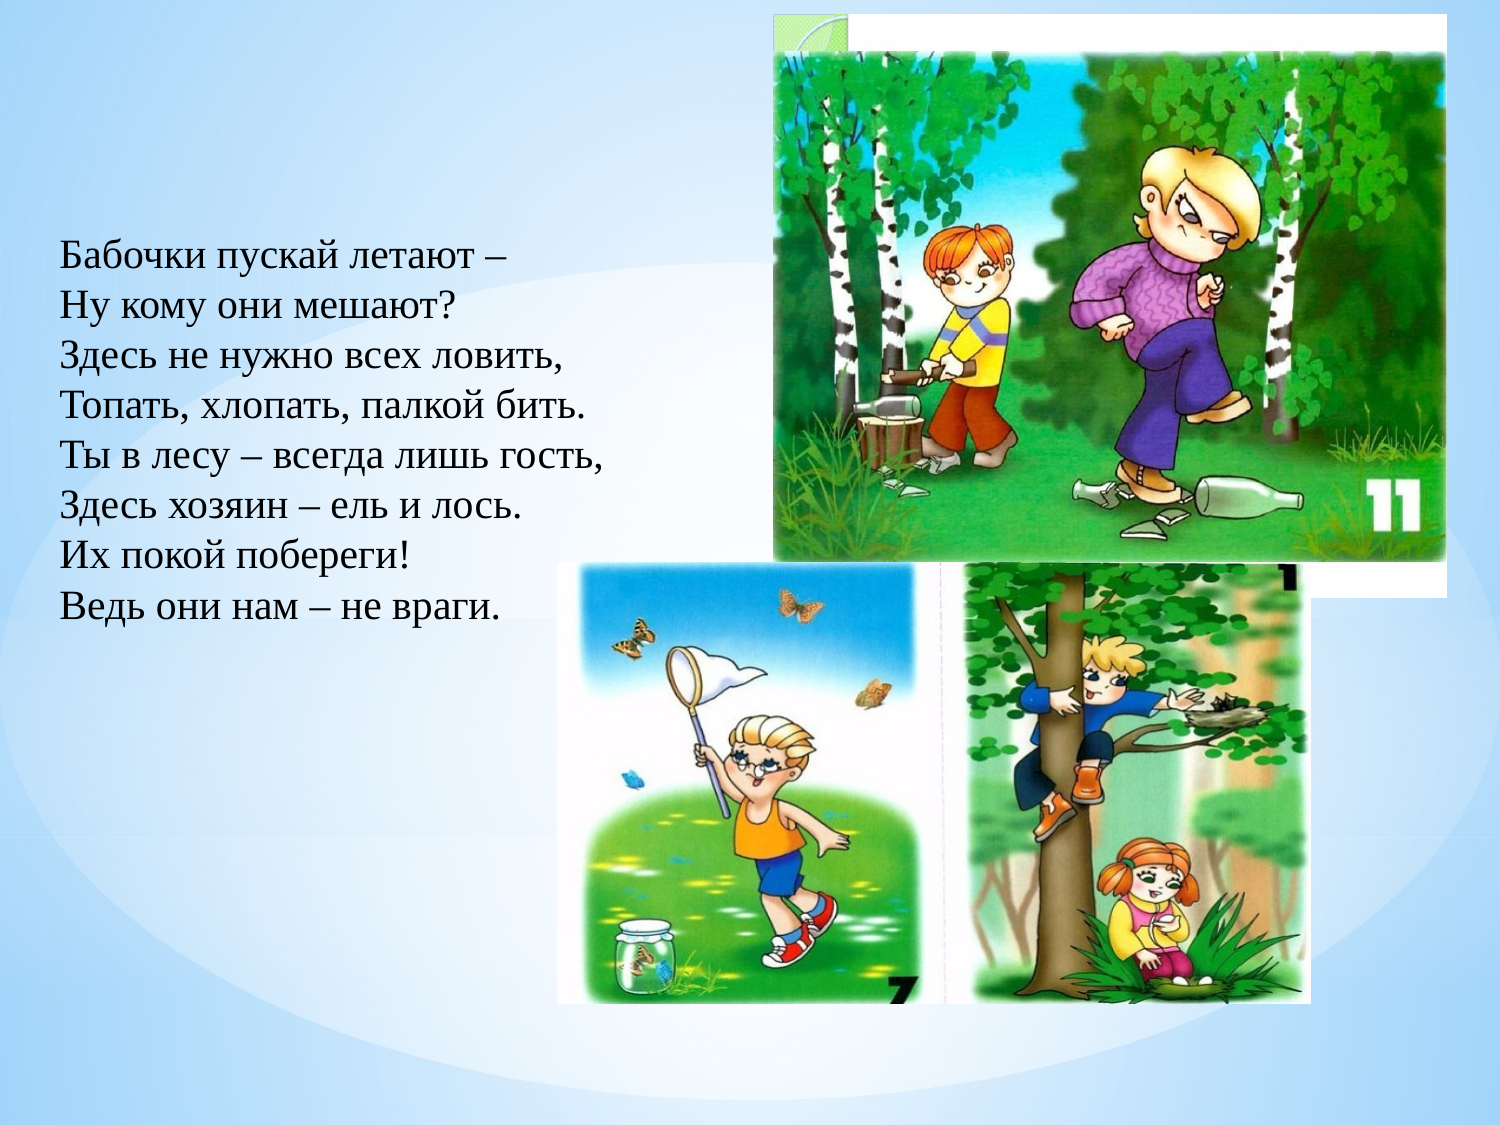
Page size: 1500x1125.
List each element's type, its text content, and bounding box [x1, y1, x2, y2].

picture [557, 14, 1448, 1005]
text_box Бабочки пускай летают – Ну кому они мешают? Здесь не нужно всех ловить, Топать, хлопать, палкой бить. Ты в лесу – всегда лишь гость, Здесь хозяин – ель и лось. Их покой побереги! Ведь они нам – не враги. [44, 219, 659, 815]
